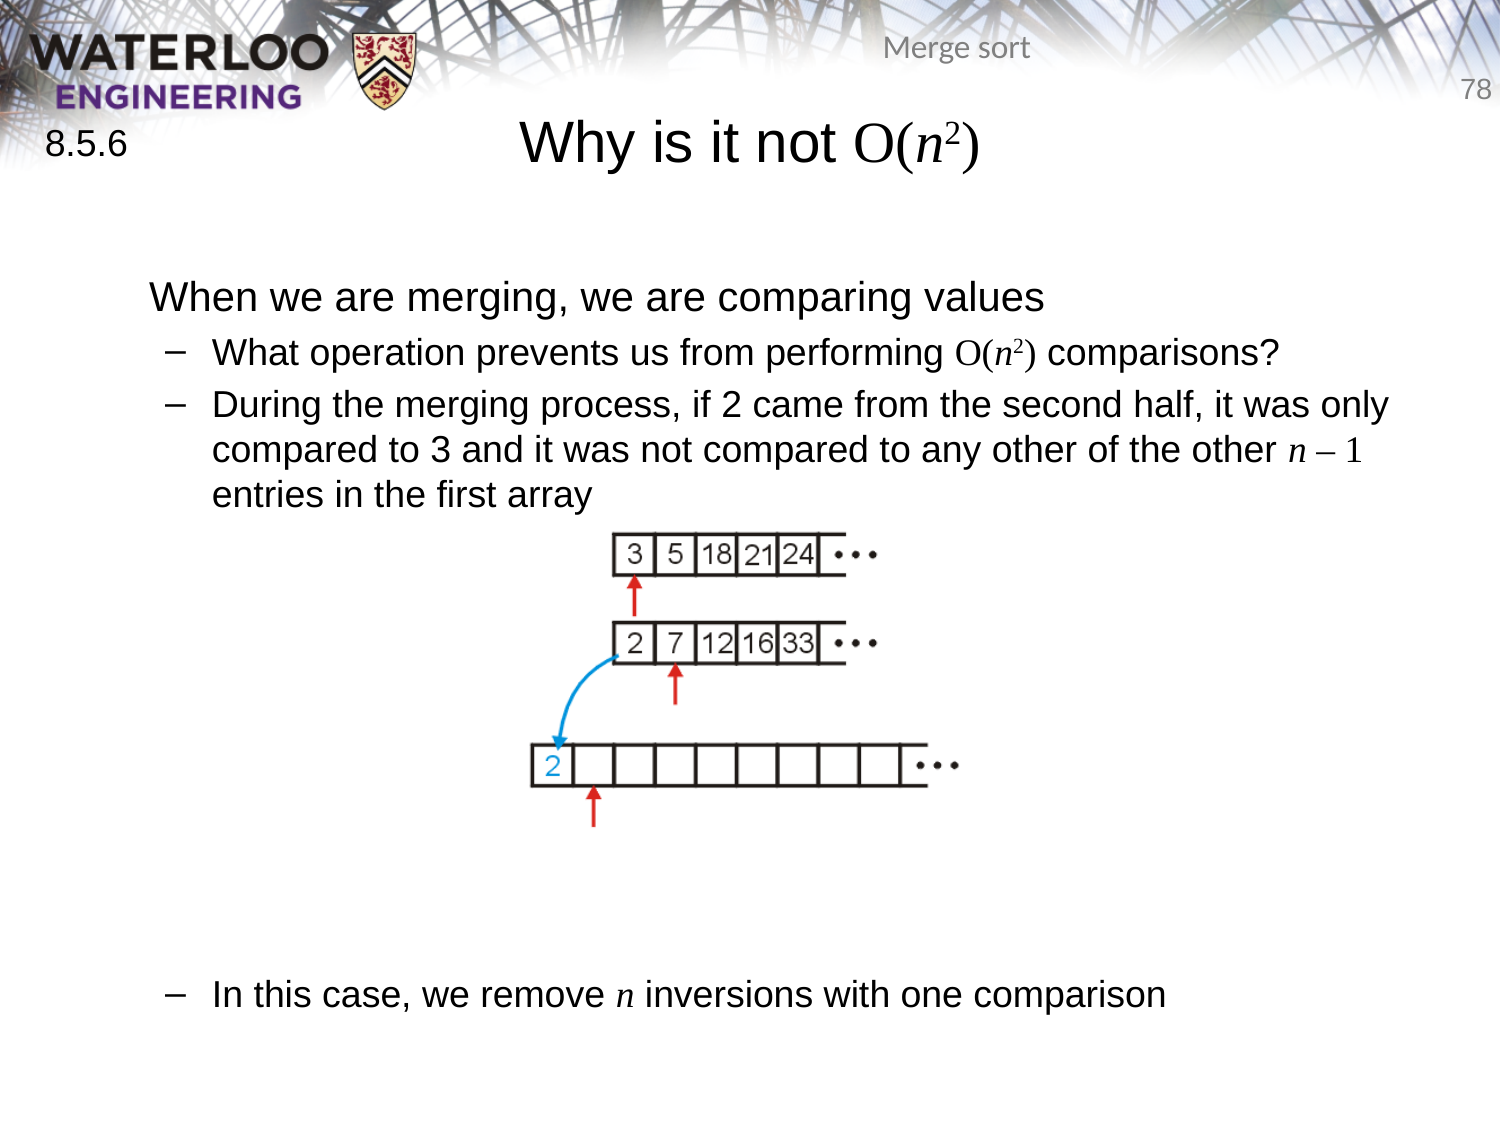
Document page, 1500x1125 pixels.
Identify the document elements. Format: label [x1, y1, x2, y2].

list [74, 262, 1426, 1006]
picture [0, 0, 1500, 1125]
text_box [30, 111, 143, 172]
title [74, 44, 1426, 233]
